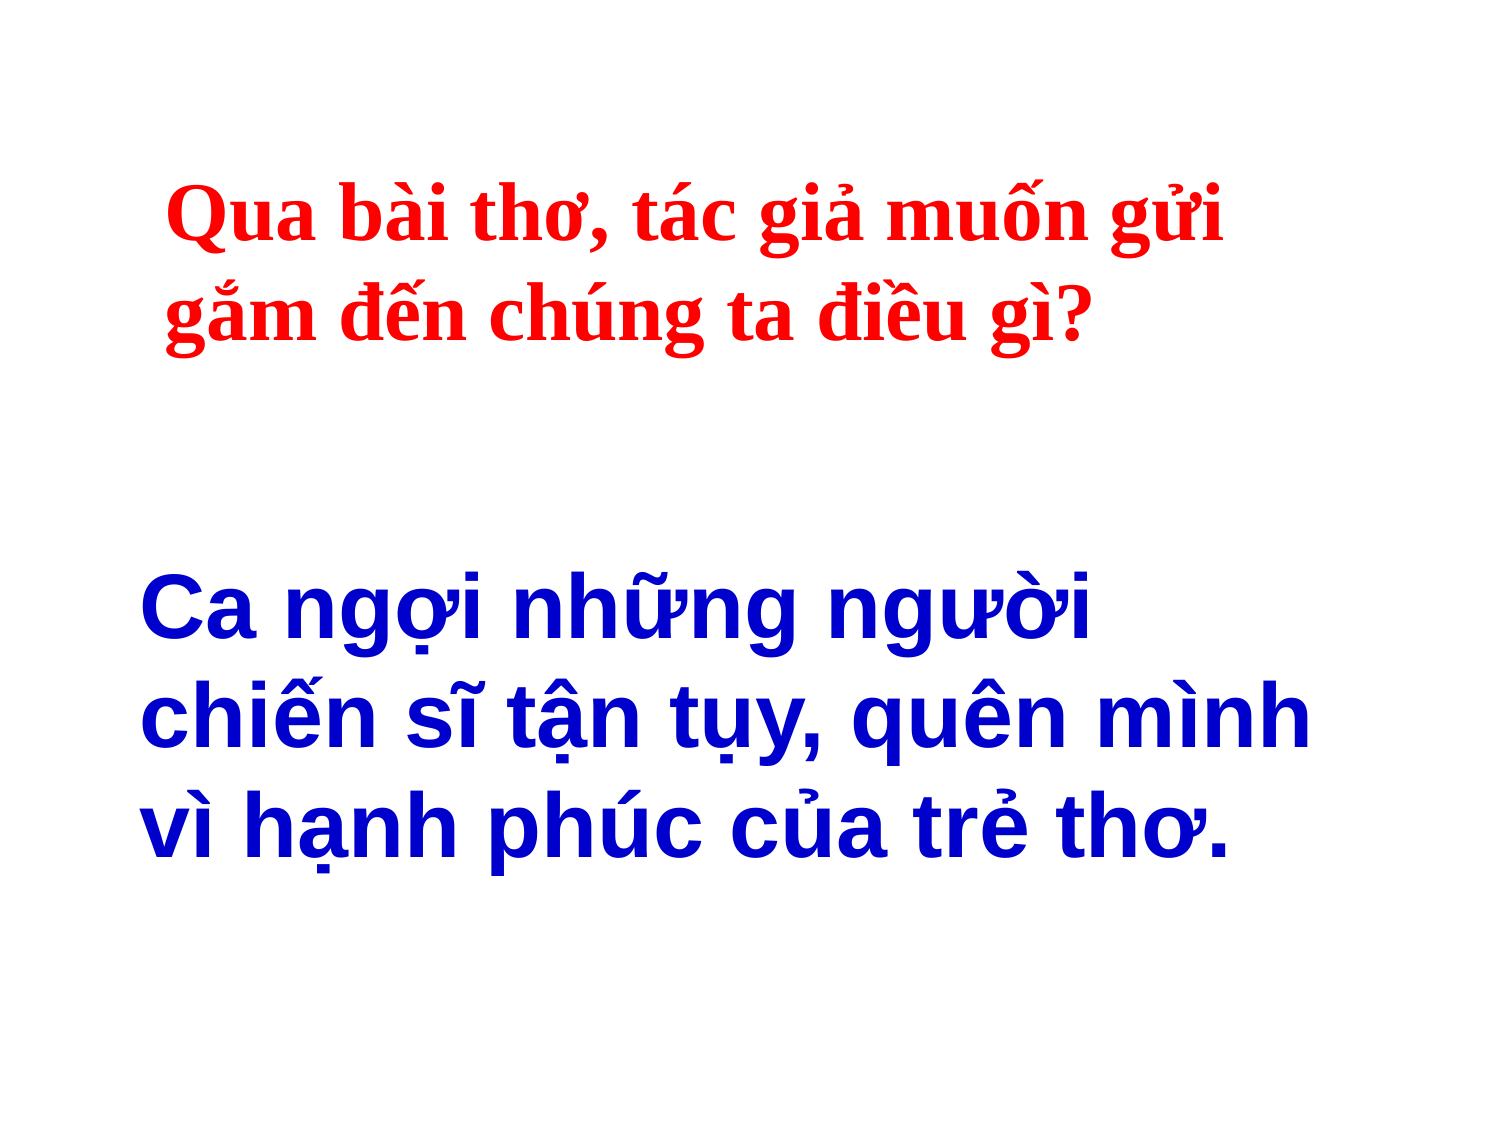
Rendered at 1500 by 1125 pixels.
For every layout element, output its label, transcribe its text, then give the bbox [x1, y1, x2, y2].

text_box Qua bài thơ, tác giả muốn gửi gắm đến chúng ta điều gì? [150, 149, 1388, 365]
text_box Ca ngợi những người chiến sĩ tận tụy, quên mình vì hạnh phúc của trẻ thơ. [125, 538, 1375, 884]
